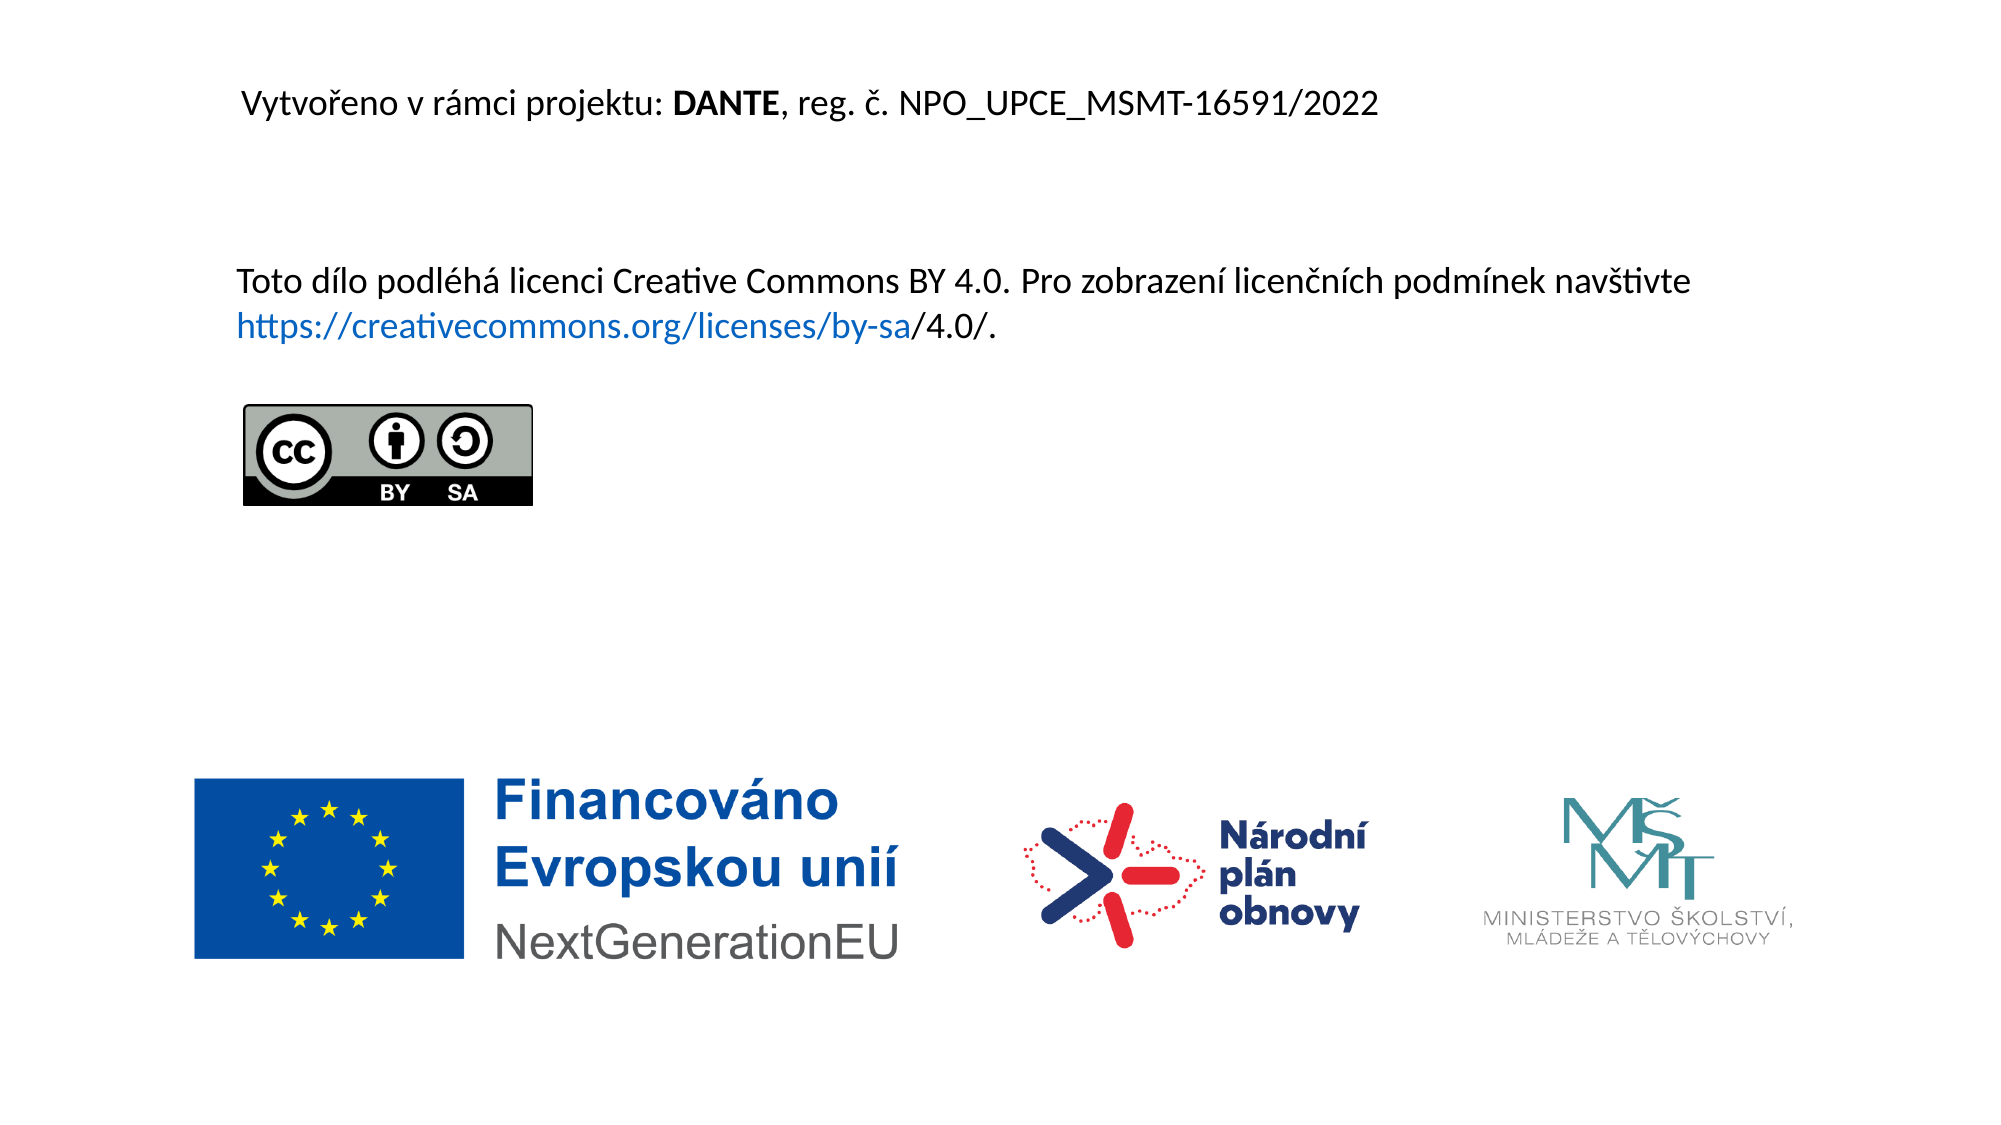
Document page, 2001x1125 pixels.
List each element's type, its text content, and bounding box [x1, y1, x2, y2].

picture [243, 404, 533, 506]
picture [97, 659, 1903, 1097]
text_box Vytvořeno v rámci projektu: DANTE, reg. č. NPO_UPCE_MSMT-16591/2022 [226, 70, 1827, 131]
text_box Toto dílo podléhá licenci Creative Commons BY 4.0. Pro zobrazení licenčních podmínek navštivte https://creativecommons.org/licenses/by-sa/4.0/. [221, 248, 1779, 398]
